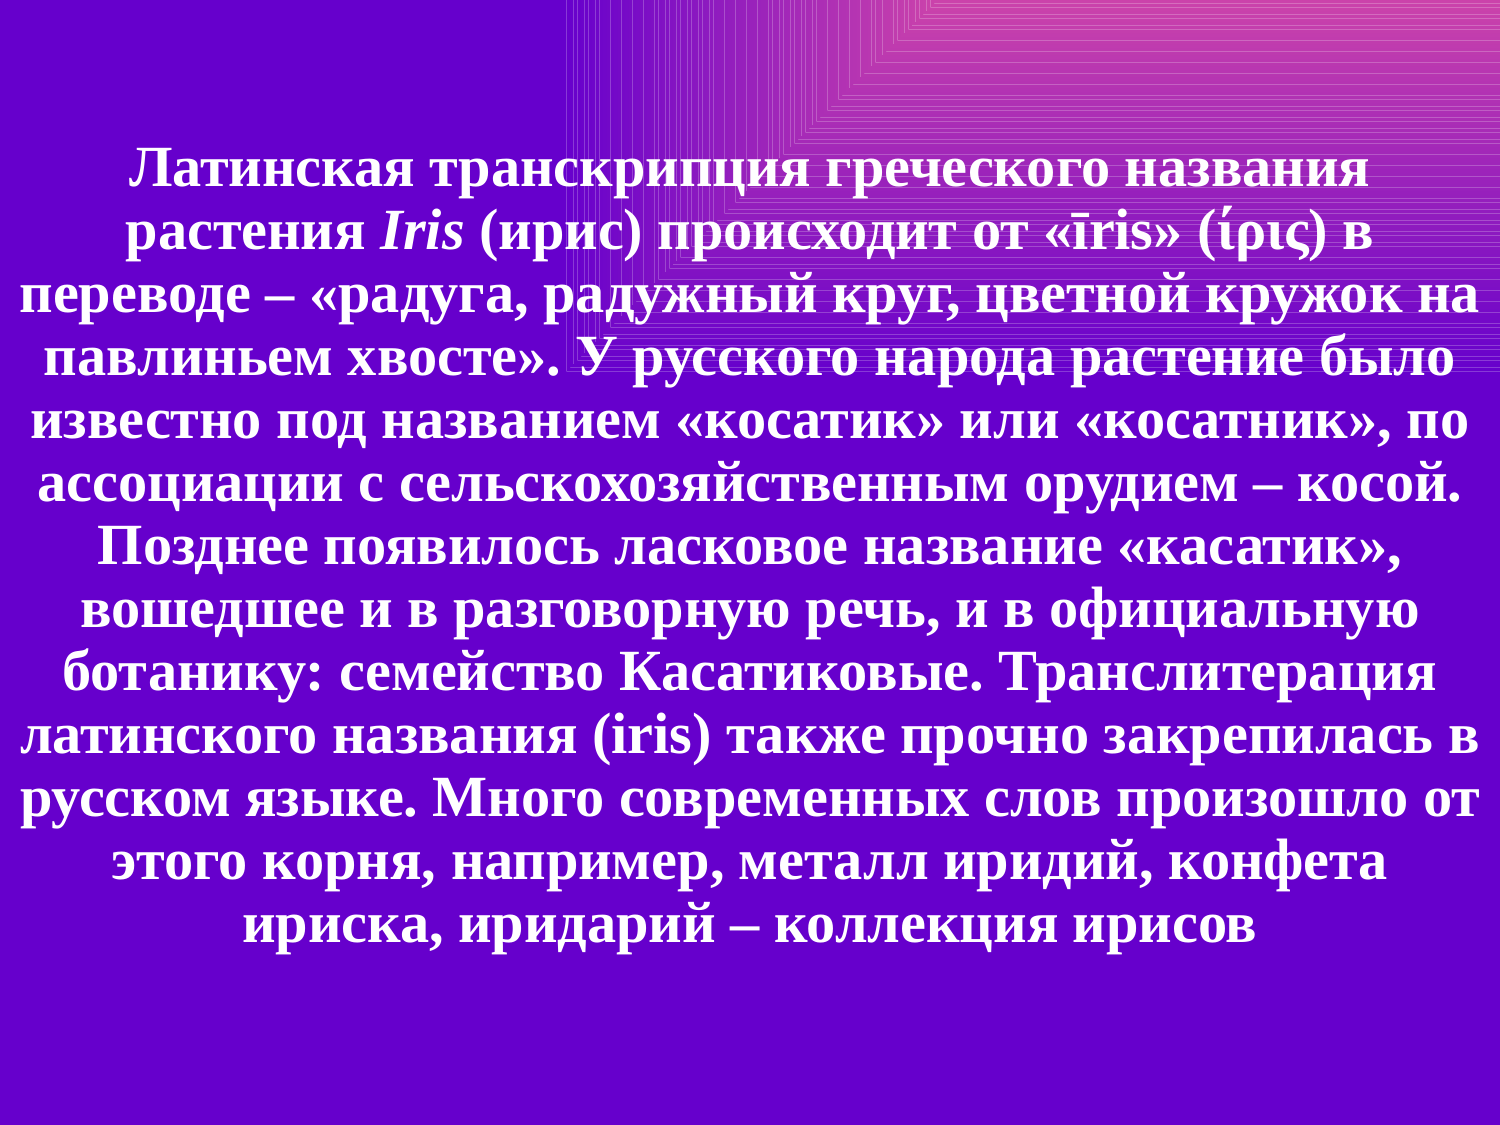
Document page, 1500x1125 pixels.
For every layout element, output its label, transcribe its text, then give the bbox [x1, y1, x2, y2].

subtitle Латинская транскрипция греческого названия растения Iris (ирис) происходит от «īris» (ίρις) в переводе – «радуга, радужный круг, цветной кружок на павлиньем хвосте». У русского народа растение было известно под названием «косатик» или «косатник», по ассоциации с сельскохозяйственным орудием – косой. Позднее появилось ласковое название «касатик», вошедшее и в разговорную речь, и в официальную ботанику: семейство Касатиковые. Транслитерация латинского названия (iris) также прочно закрепилась в русском языке. Много современных слов произошло от этого корня, например, металл иридий, конфета ириска, иридарий – коллекция ирисов [0, 128, 1500, 1020]
